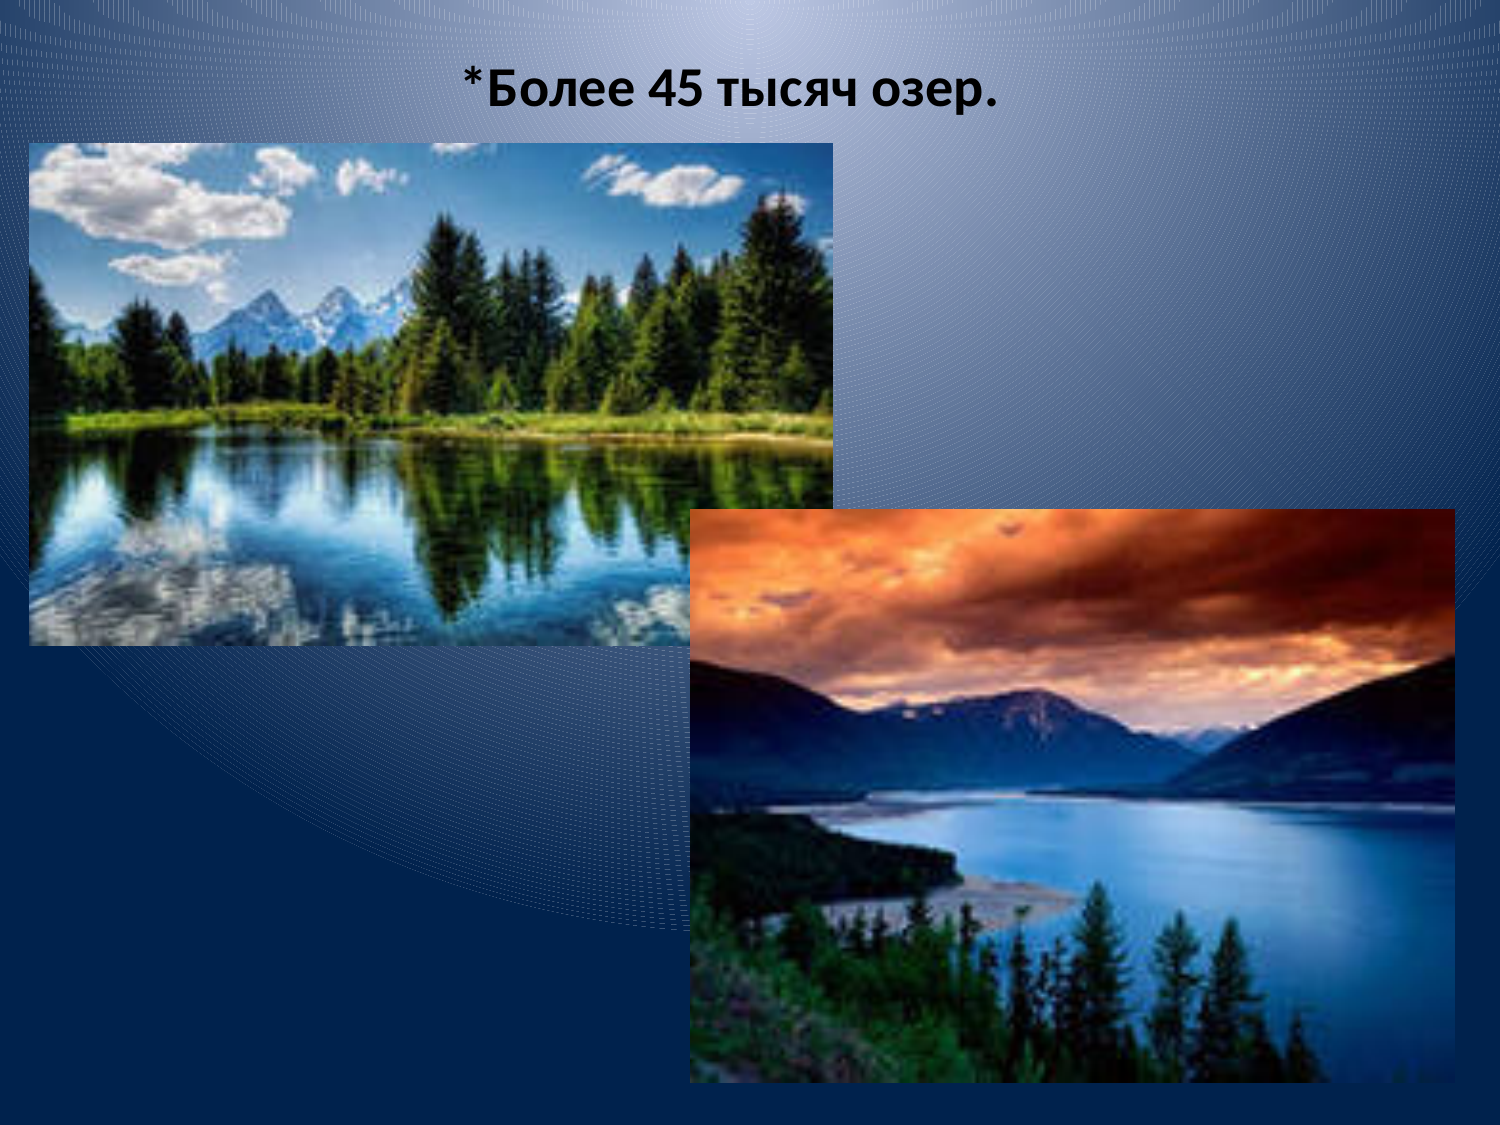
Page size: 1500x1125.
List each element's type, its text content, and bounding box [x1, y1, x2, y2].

picture [29, 142, 1456, 1083]
text_box *Более 45 тысяч озер. [445, 42, 1015, 125]
